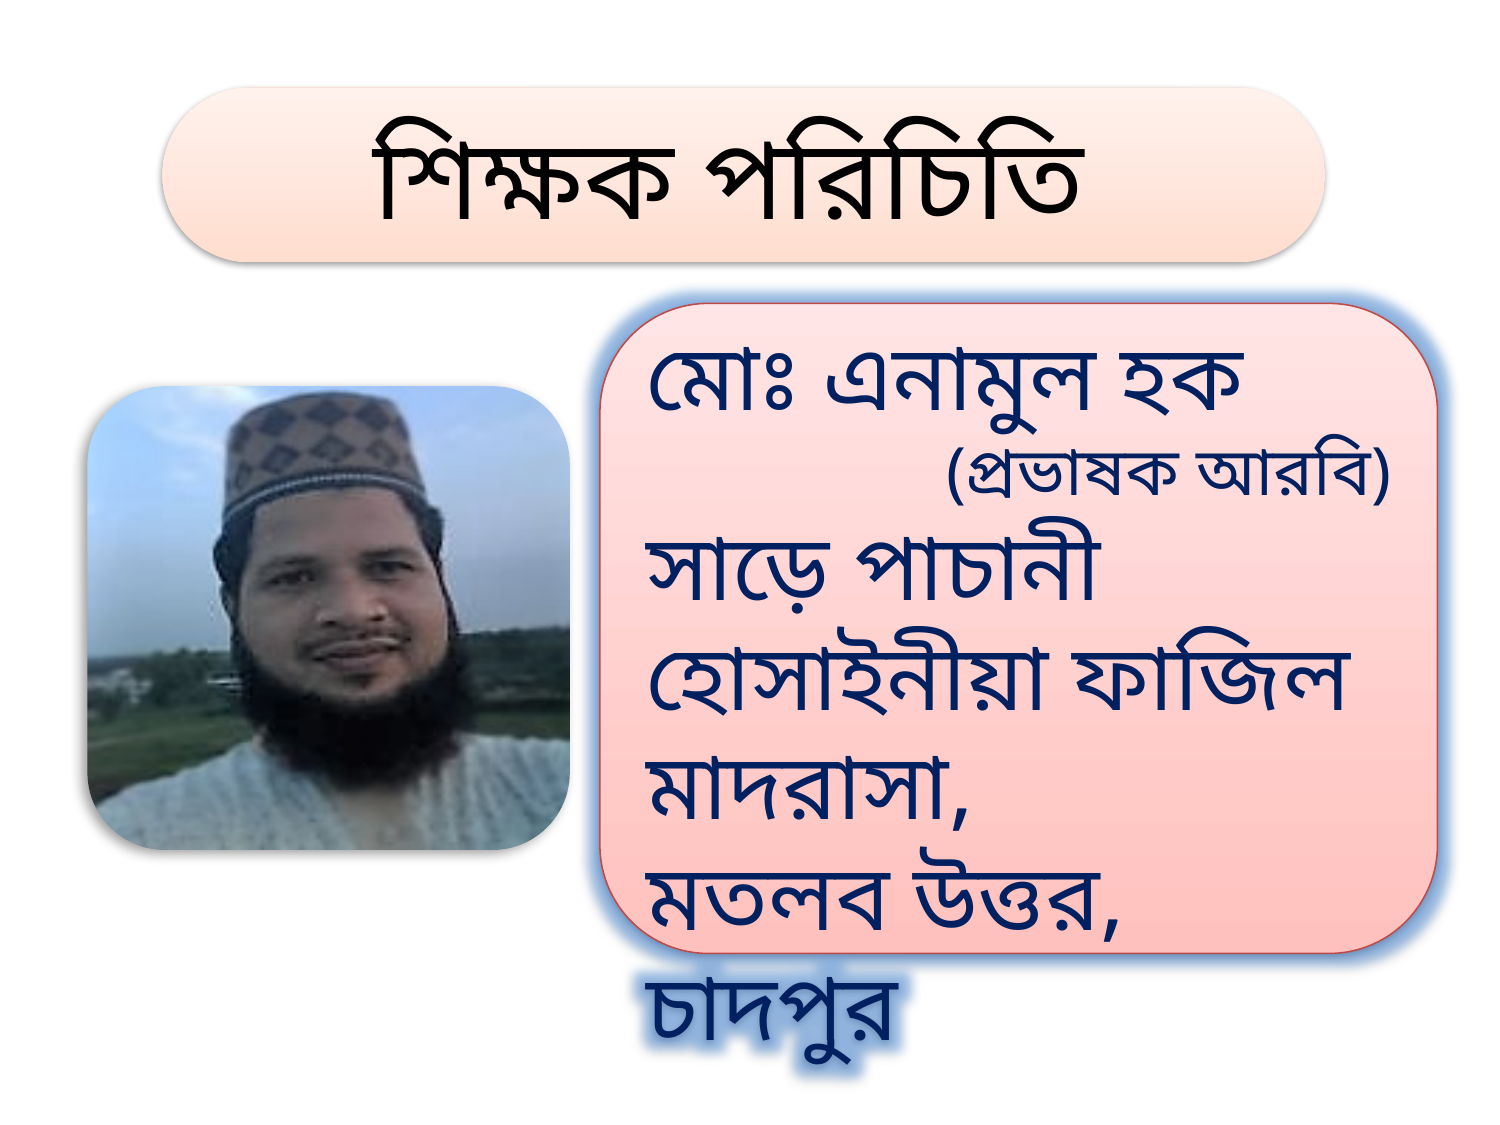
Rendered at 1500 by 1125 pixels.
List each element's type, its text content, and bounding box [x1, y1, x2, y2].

text_box মোঃ এনামুল হক (প্রভাষক আরবি) সাড়ে পাচানী হোসাইনীয়া ফাজিল মাদরাসা, মতলব উত্তর, চাদপুর [599, 302, 1439, 955]
picture [87, 385, 571, 851]
text_box শিক্ষক পরিচিতি [161, 86, 1326, 264]
